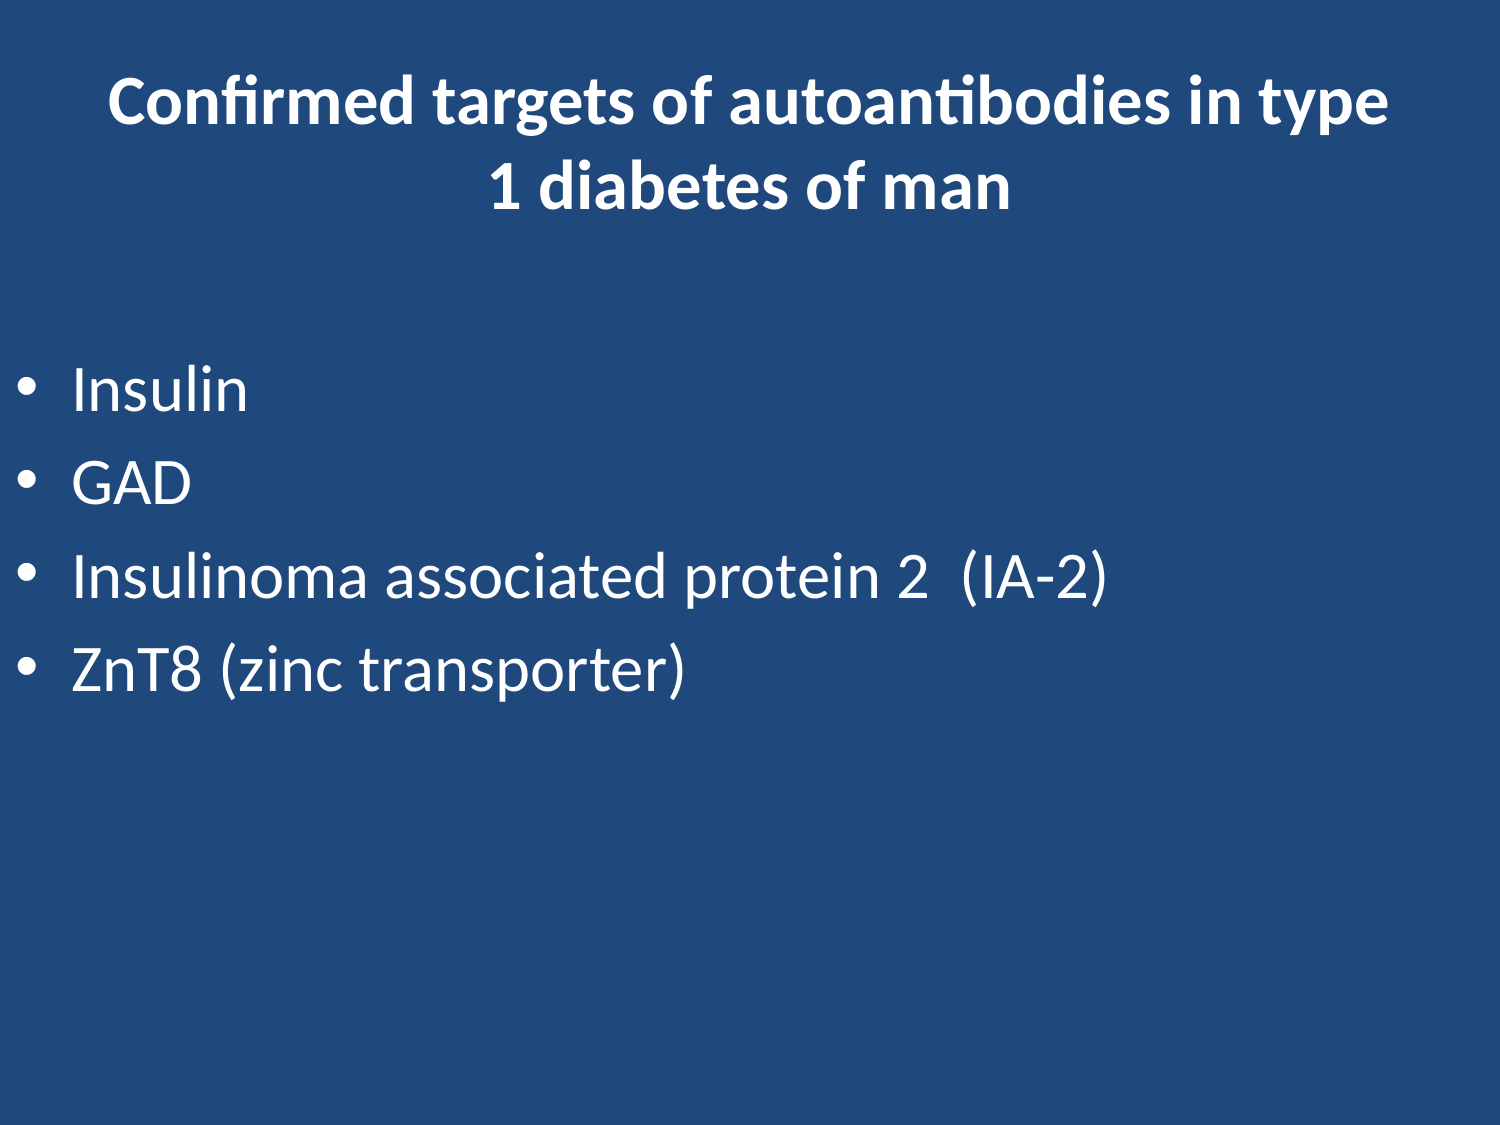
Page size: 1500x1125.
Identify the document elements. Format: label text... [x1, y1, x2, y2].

title Confirmed targets of autoantibodies in type 1 diabetes of man [75, 45, 1425, 233]
list Insulin GAD Insulinoma associated protein 2 (IA-2) ZnT8 (zinc transporter) [0, 337, 1463, 1080]
